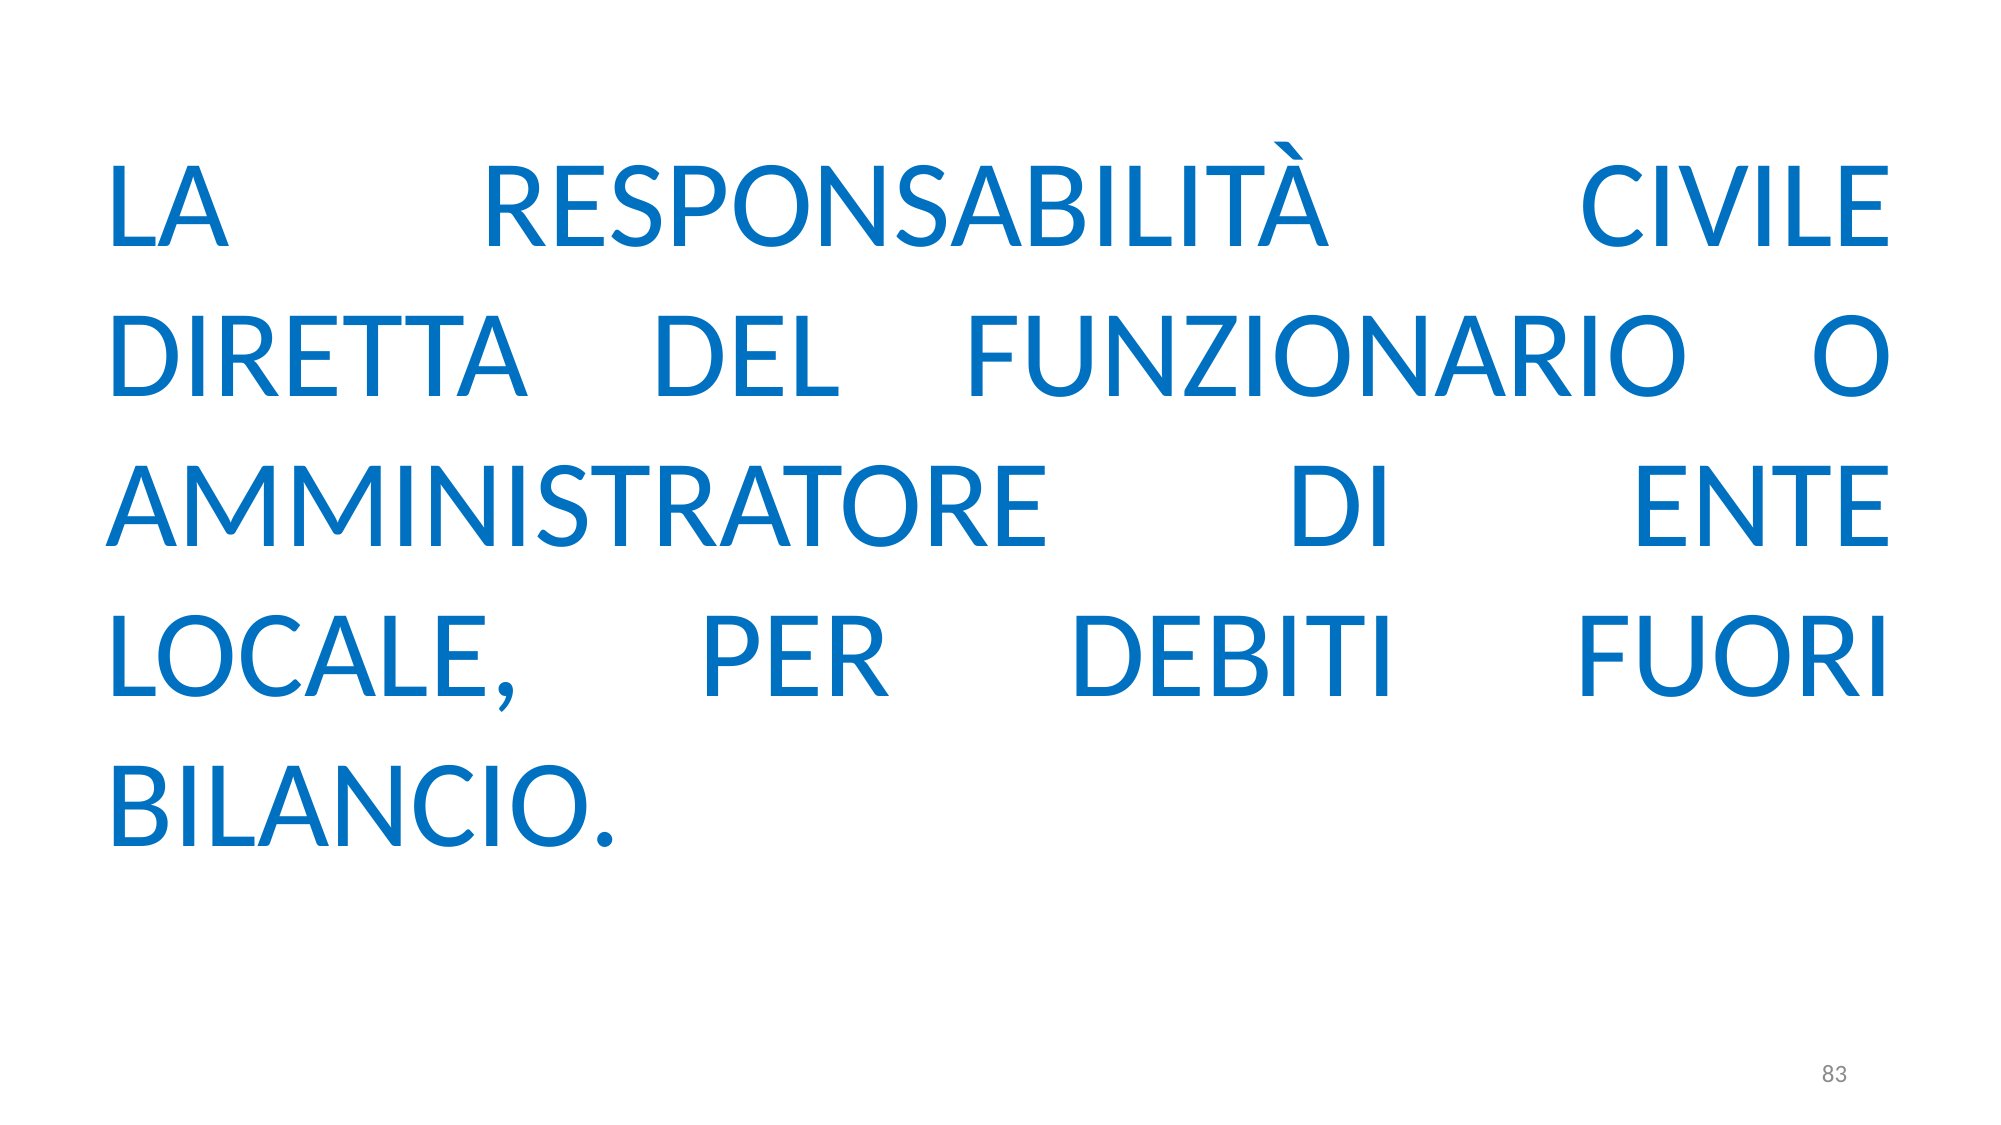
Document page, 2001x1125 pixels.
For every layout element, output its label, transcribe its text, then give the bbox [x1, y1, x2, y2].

slide_number 83 [1412, 1042, 1863, 1103]
text_box LA RESPONSABILITÀ CIVILE DIRETTA DEL FUNZIONARIO O AMMINISTRATORE DI ENTE LOCALE, PER DEBITI FUORI BILANCIO. [90, 113, 1910, 879]
